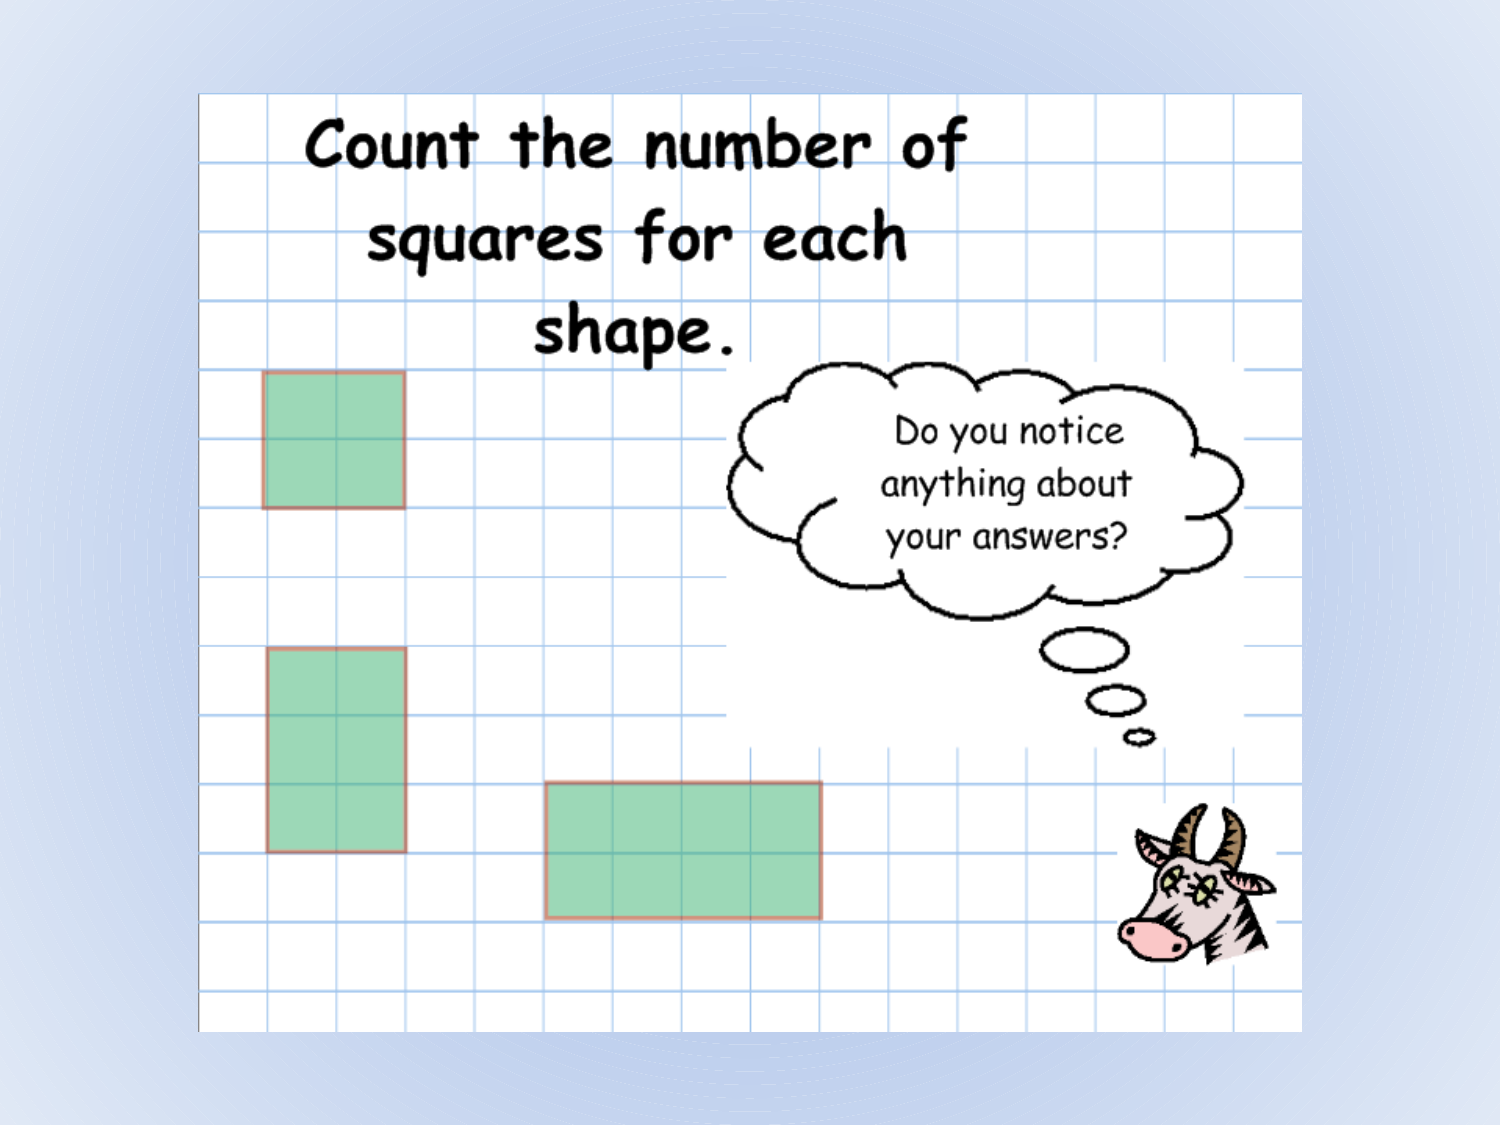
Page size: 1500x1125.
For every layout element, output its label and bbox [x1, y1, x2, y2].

picture [198, 93, 1302, 1032]
